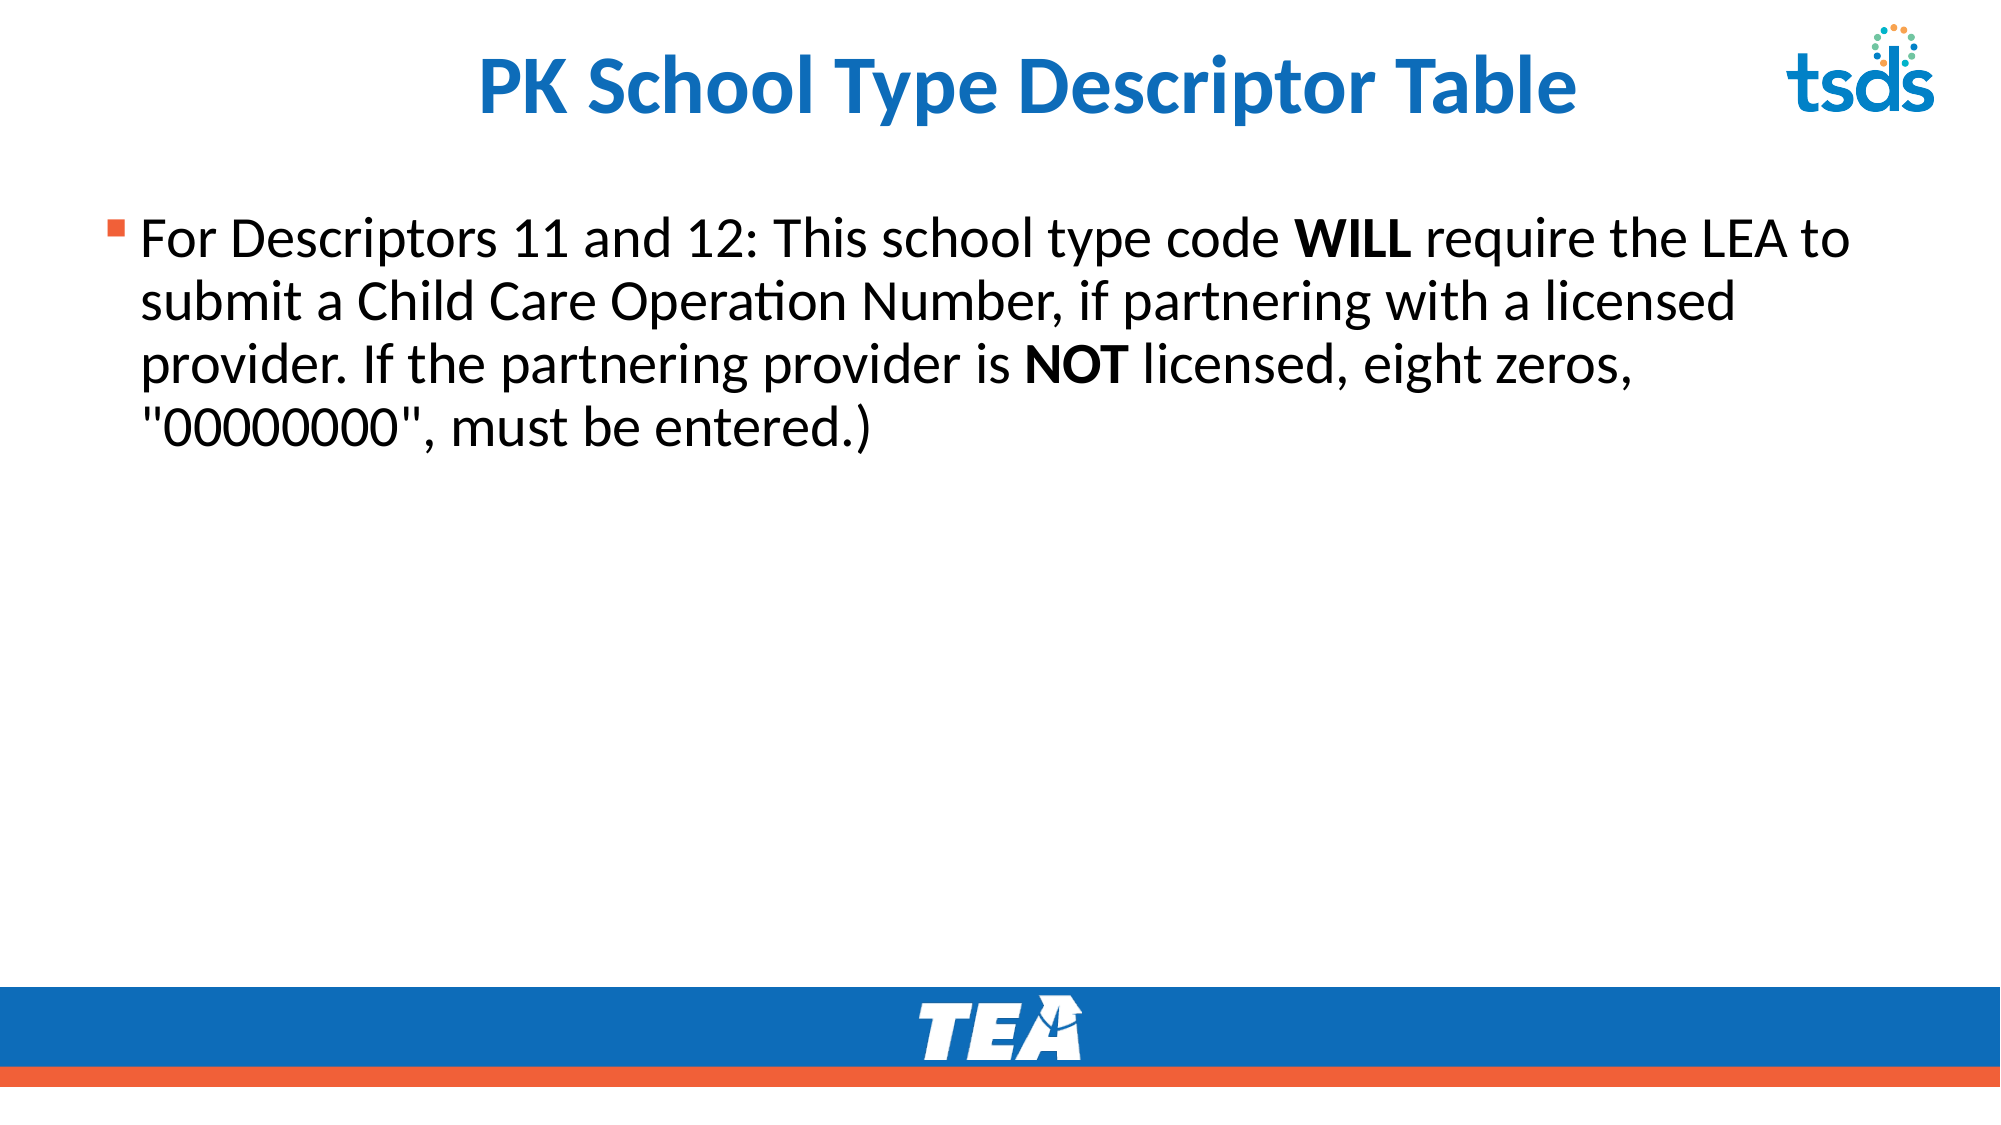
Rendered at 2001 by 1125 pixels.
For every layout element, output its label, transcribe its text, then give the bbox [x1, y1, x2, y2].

text_box For Descriptors 11 and 12: This school type code WILL require the LEA to submit a Child Care Operation Number, if partnering with a licensed provider. If the partnering provider is NOT licensed, eight zeros, "00000000", must be entered.) [87, 199, 1867, 973]
picture [918, 994, 1082, 1060]
title PK School Type Descriptor Table [116, 25, 1942, 149]
